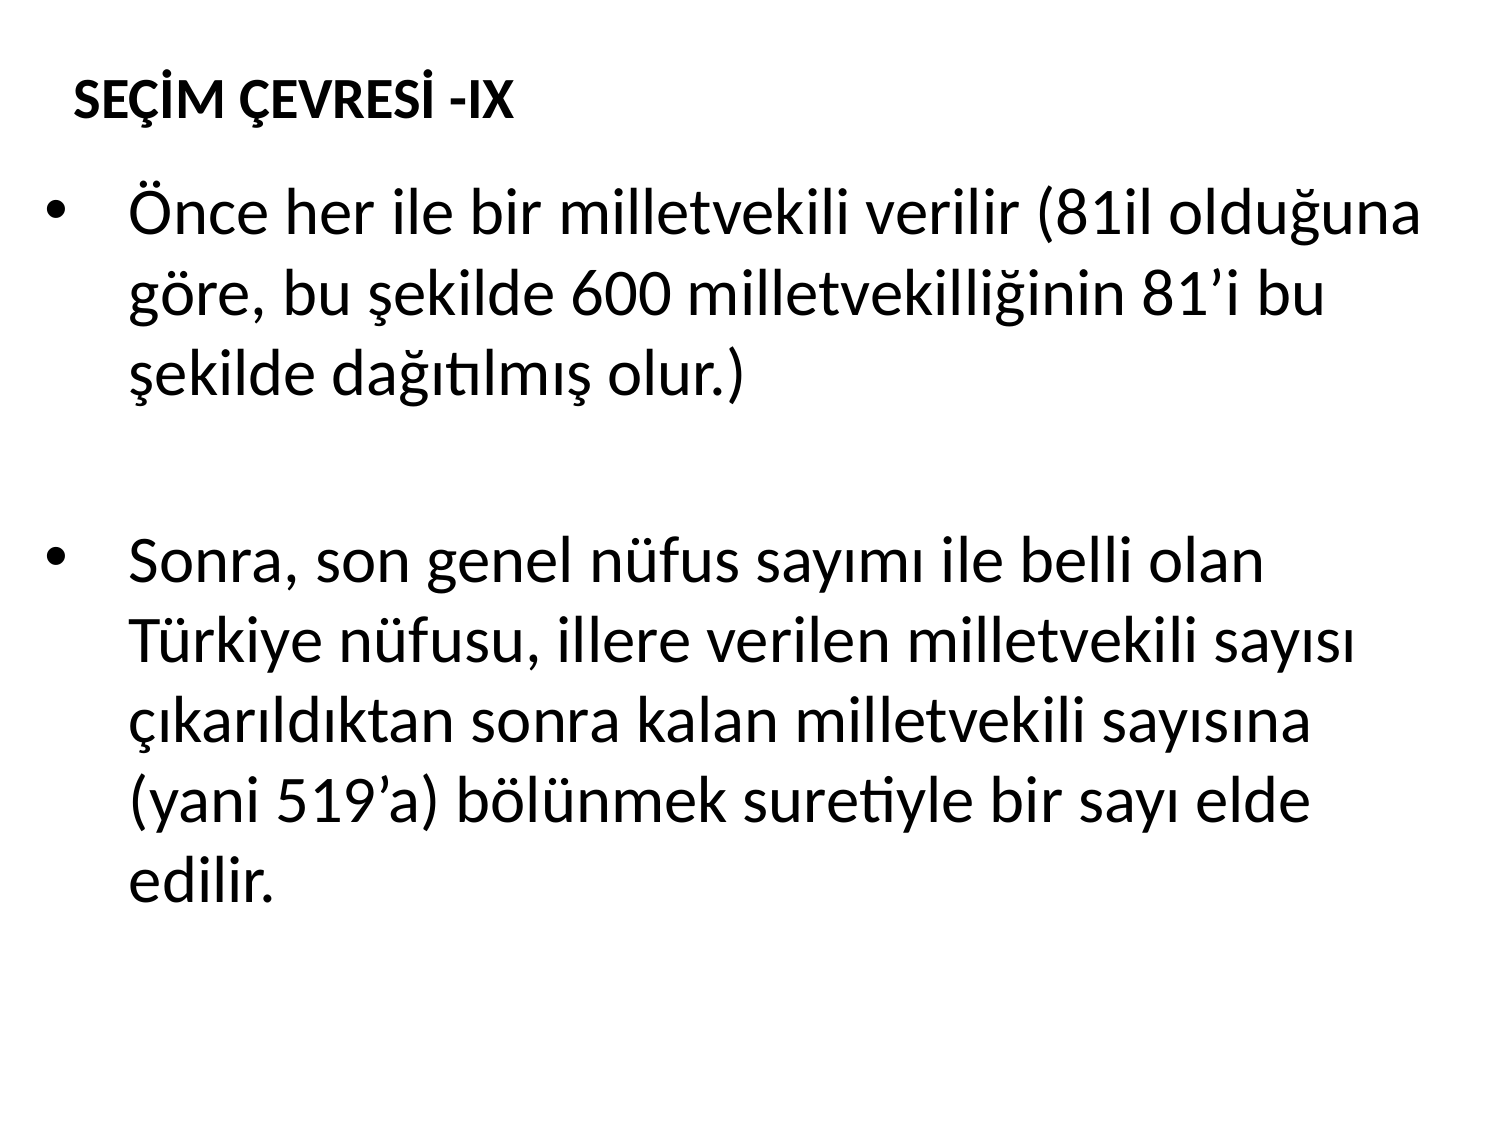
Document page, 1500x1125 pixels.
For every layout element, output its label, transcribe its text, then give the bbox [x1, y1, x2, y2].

title SEÇİM ÇEVRESİ -IX [58, 30, 1447, 159]
list Önce her ile bir milletvekili verilir (81il olduğuna göre, bu şekilde 600 milletvekilliğinin 81’i bu şekilde dağıtılmış olur.) Sonra, son genel nüfus sayımı ile belli olan Türkiye nüfusu, illere verilen milletvekili sayısı çıkarıldıktan sonra kalan milletvekili sayısına (yani 519’a) bölünmek suretiyle bir sayı elde edilir. [29, 160, 1471, 1094]
